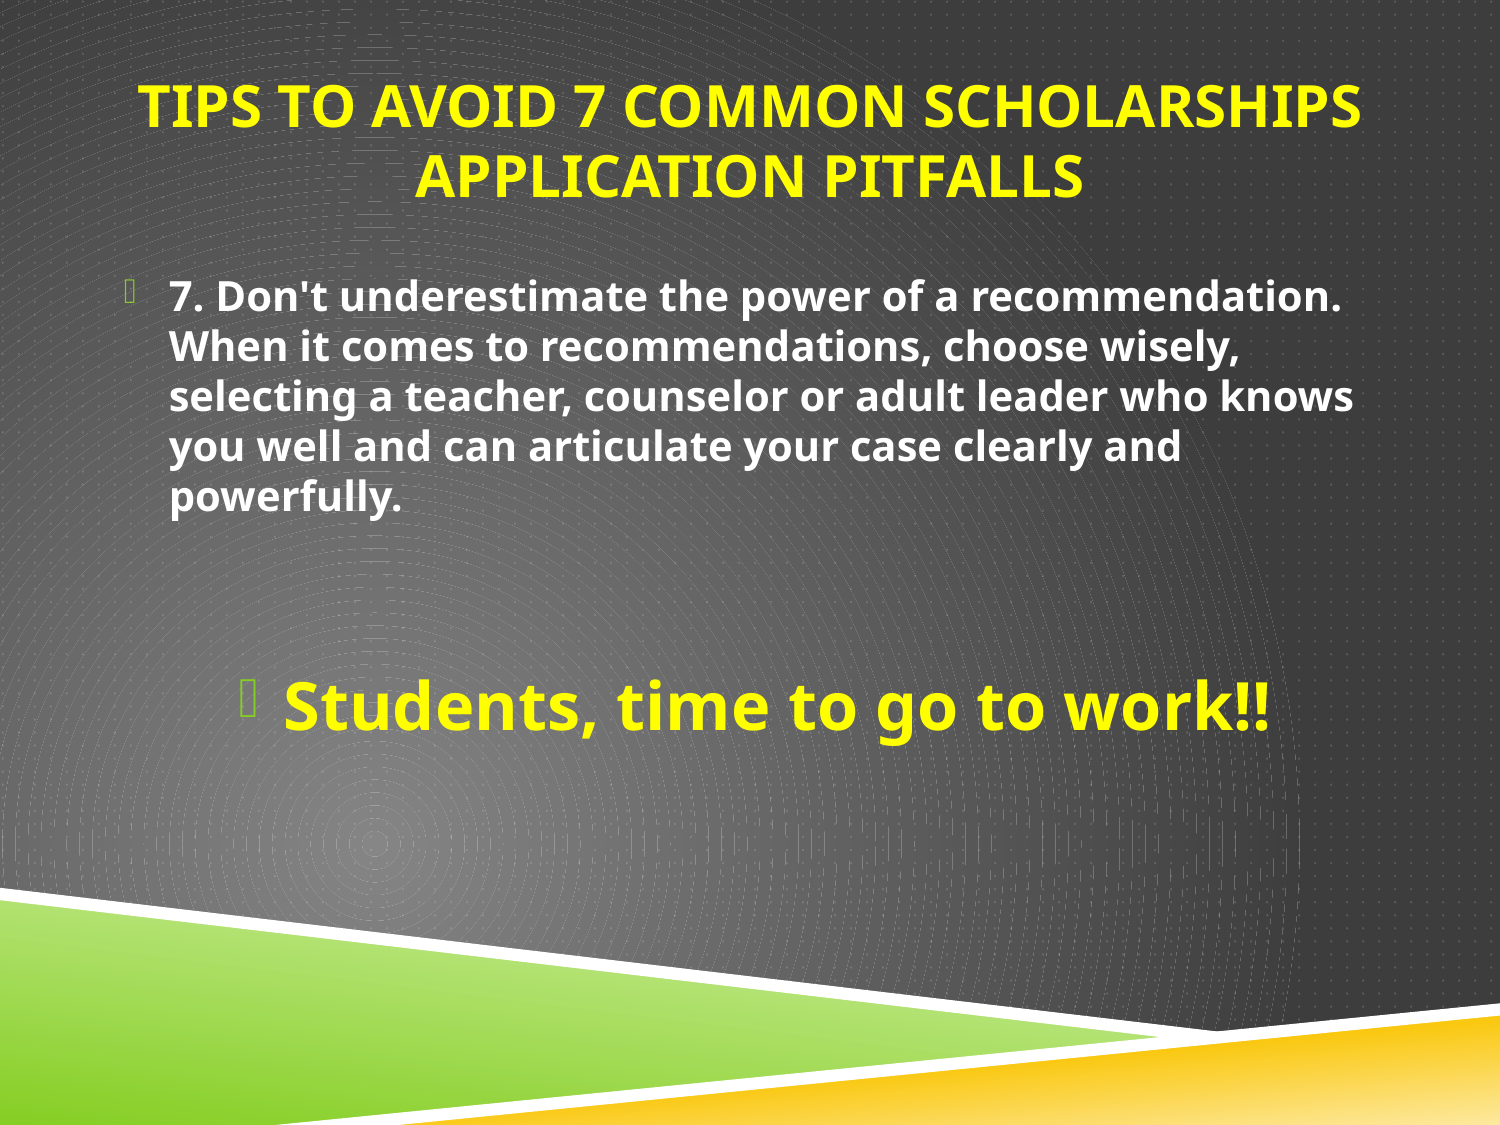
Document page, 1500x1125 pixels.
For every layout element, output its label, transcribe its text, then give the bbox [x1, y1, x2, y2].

title Tips to Avoid 7 Common Scholarships Application Pitfalls [112, 45, 1388, 233]
list 7. Don't underestimate the power of a recommendation. When it comes to recommendations, choose wisely, selecting a teacher, counselor or adult leader who knows you well and can articulate your case clearly and powerfully. Students, time to go to work!! [112, 262, 1388, 875]
